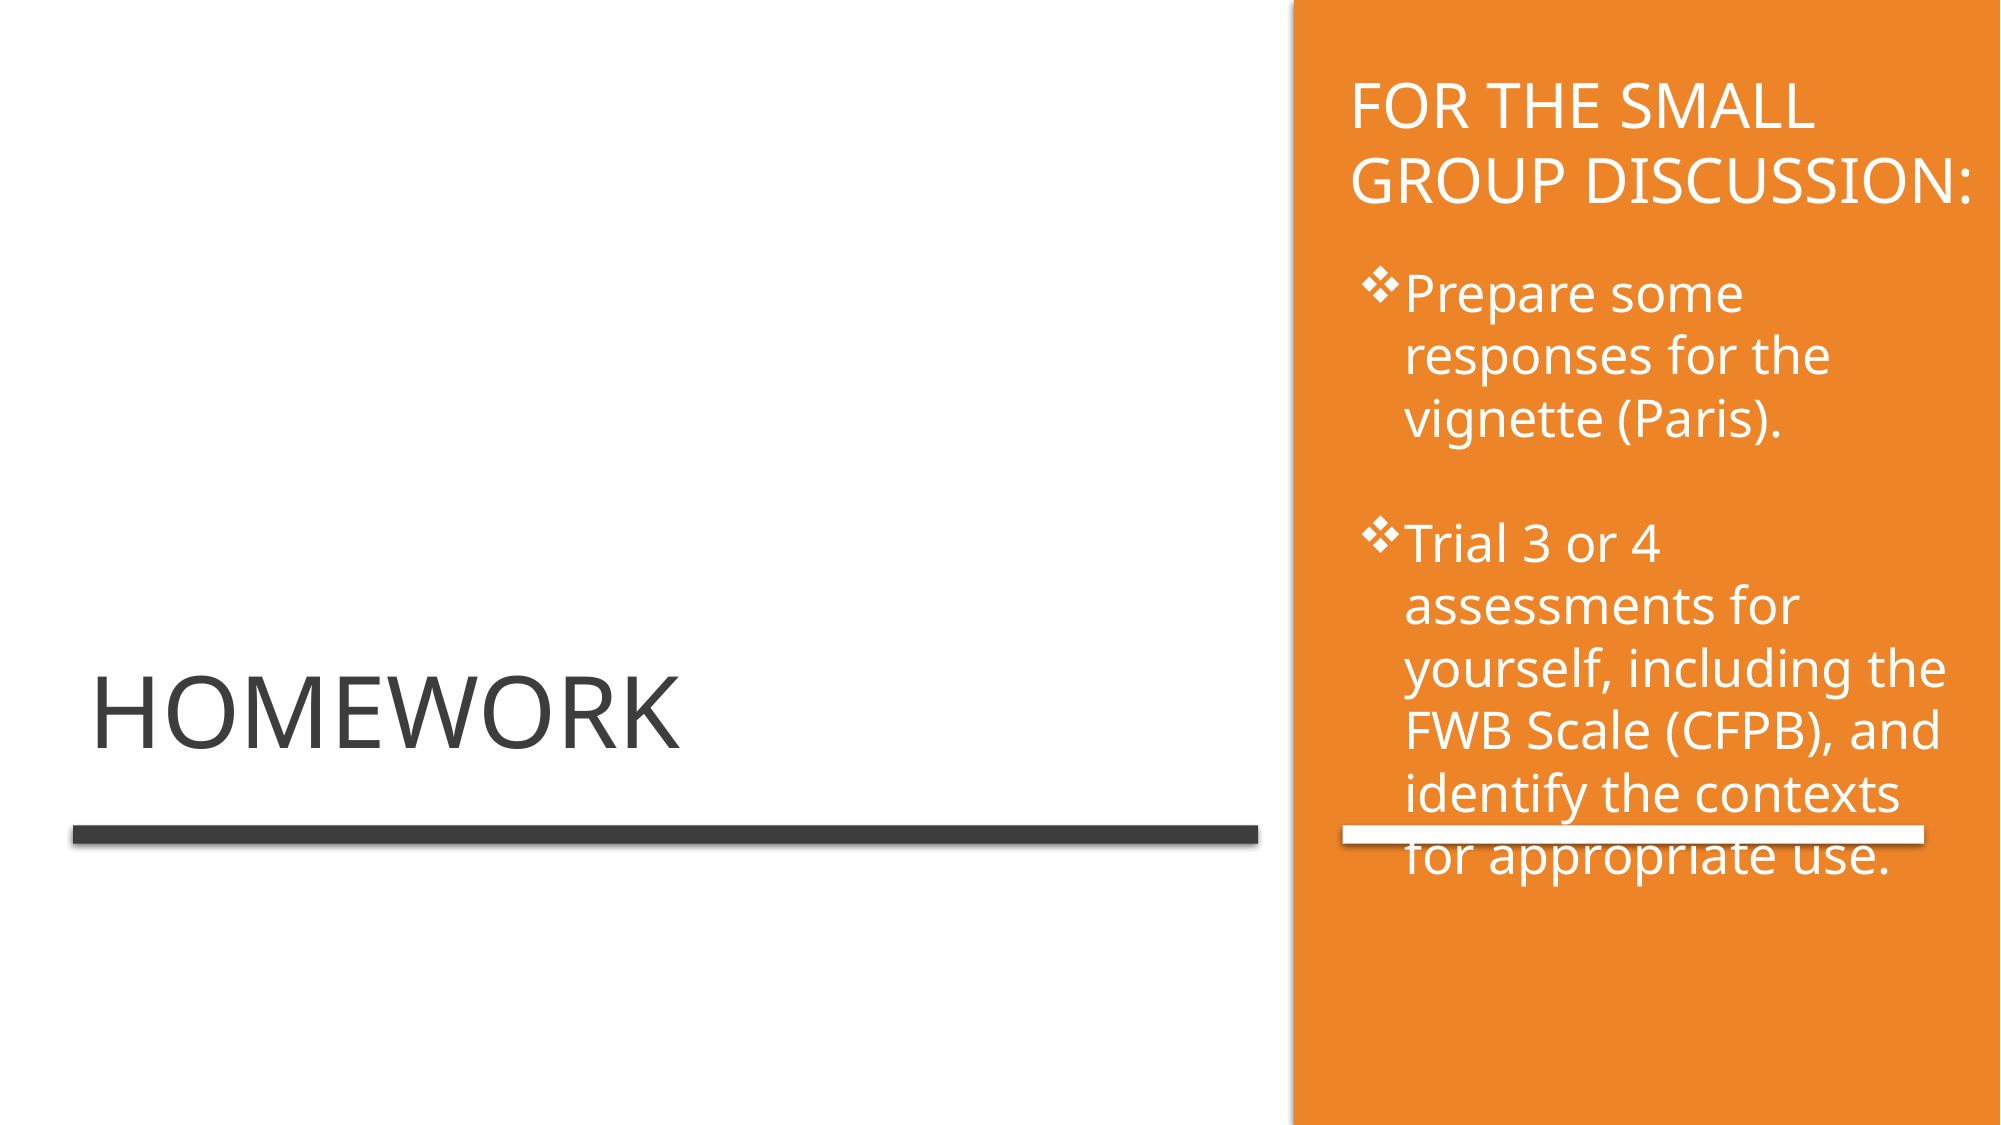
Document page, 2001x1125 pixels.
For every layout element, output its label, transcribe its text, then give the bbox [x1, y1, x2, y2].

text_box [0, 0, 1290, 1125]
title Homework [73, 168, 1249, 776]
list For the small group discussion: [1334, 37, 2000, 224]
text_box [72, 824, 1259, 845]
text_box Prepare some responses for the vignette (Paris). Trial 3 or 4 assessments for yourself, including the FWB Scale (CFPB), and identify the contexts for appropriate use. [1342, 252, 1975, 893]
text_box [1293, 0, 2000, 1125]
